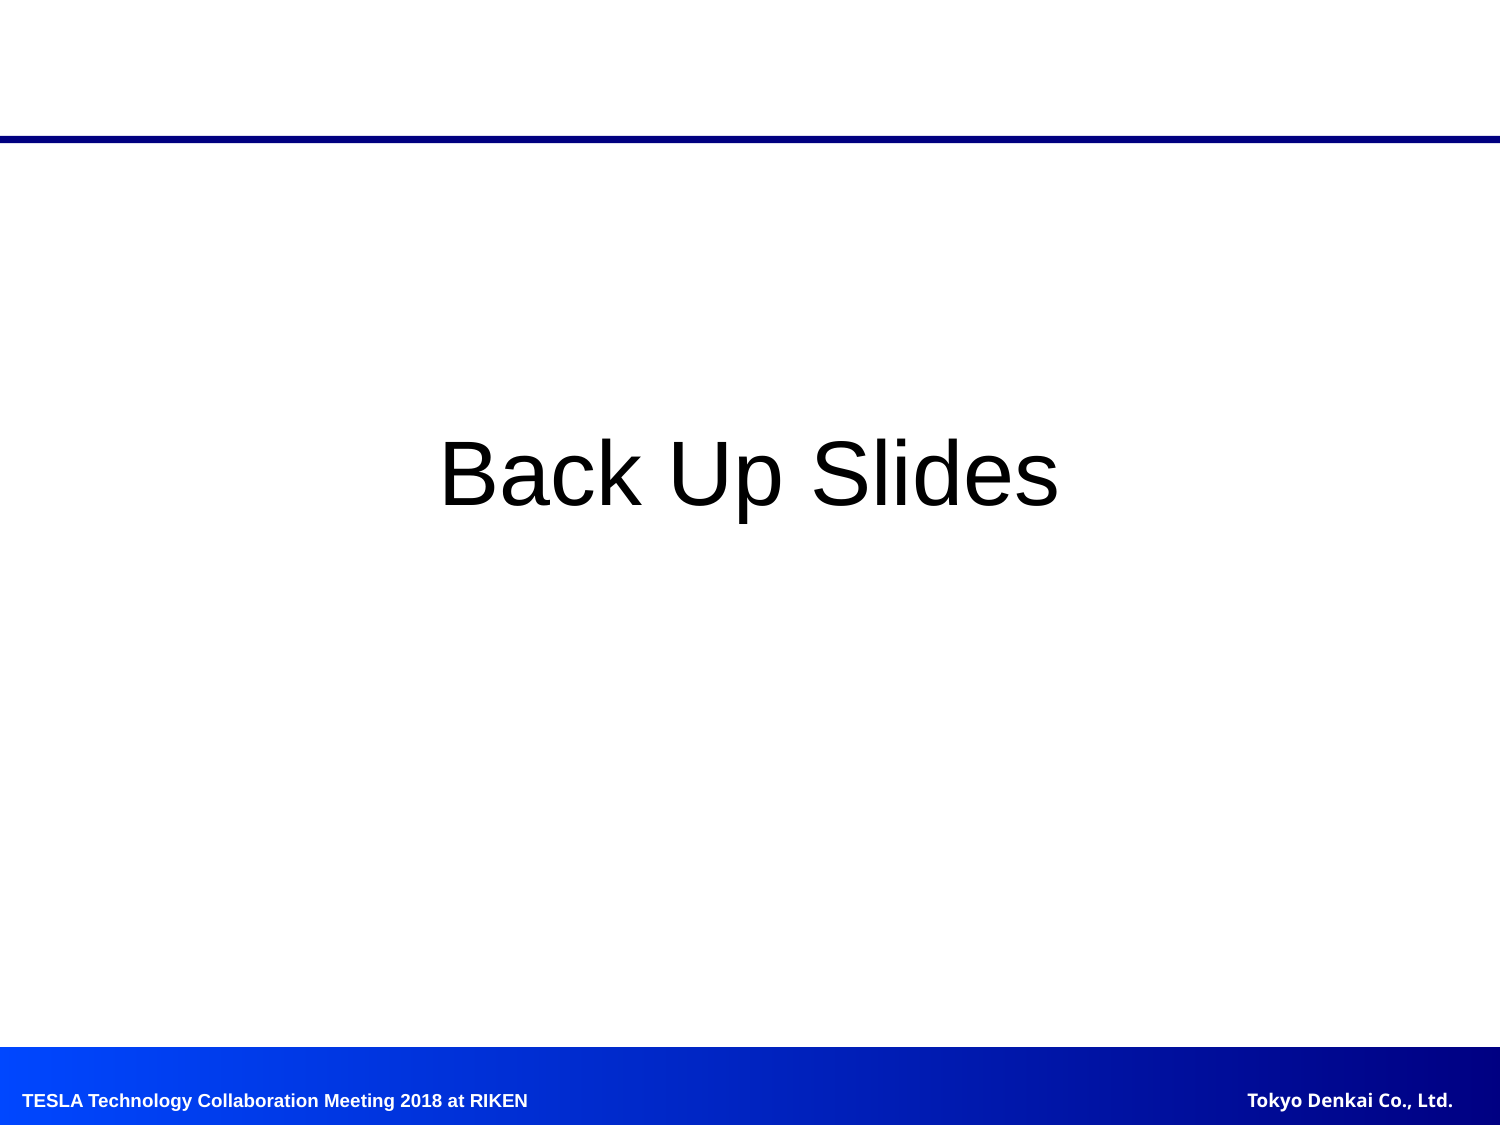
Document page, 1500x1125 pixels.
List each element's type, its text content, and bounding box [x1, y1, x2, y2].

title Back Up Slides [112, 375, 1388, 563]
